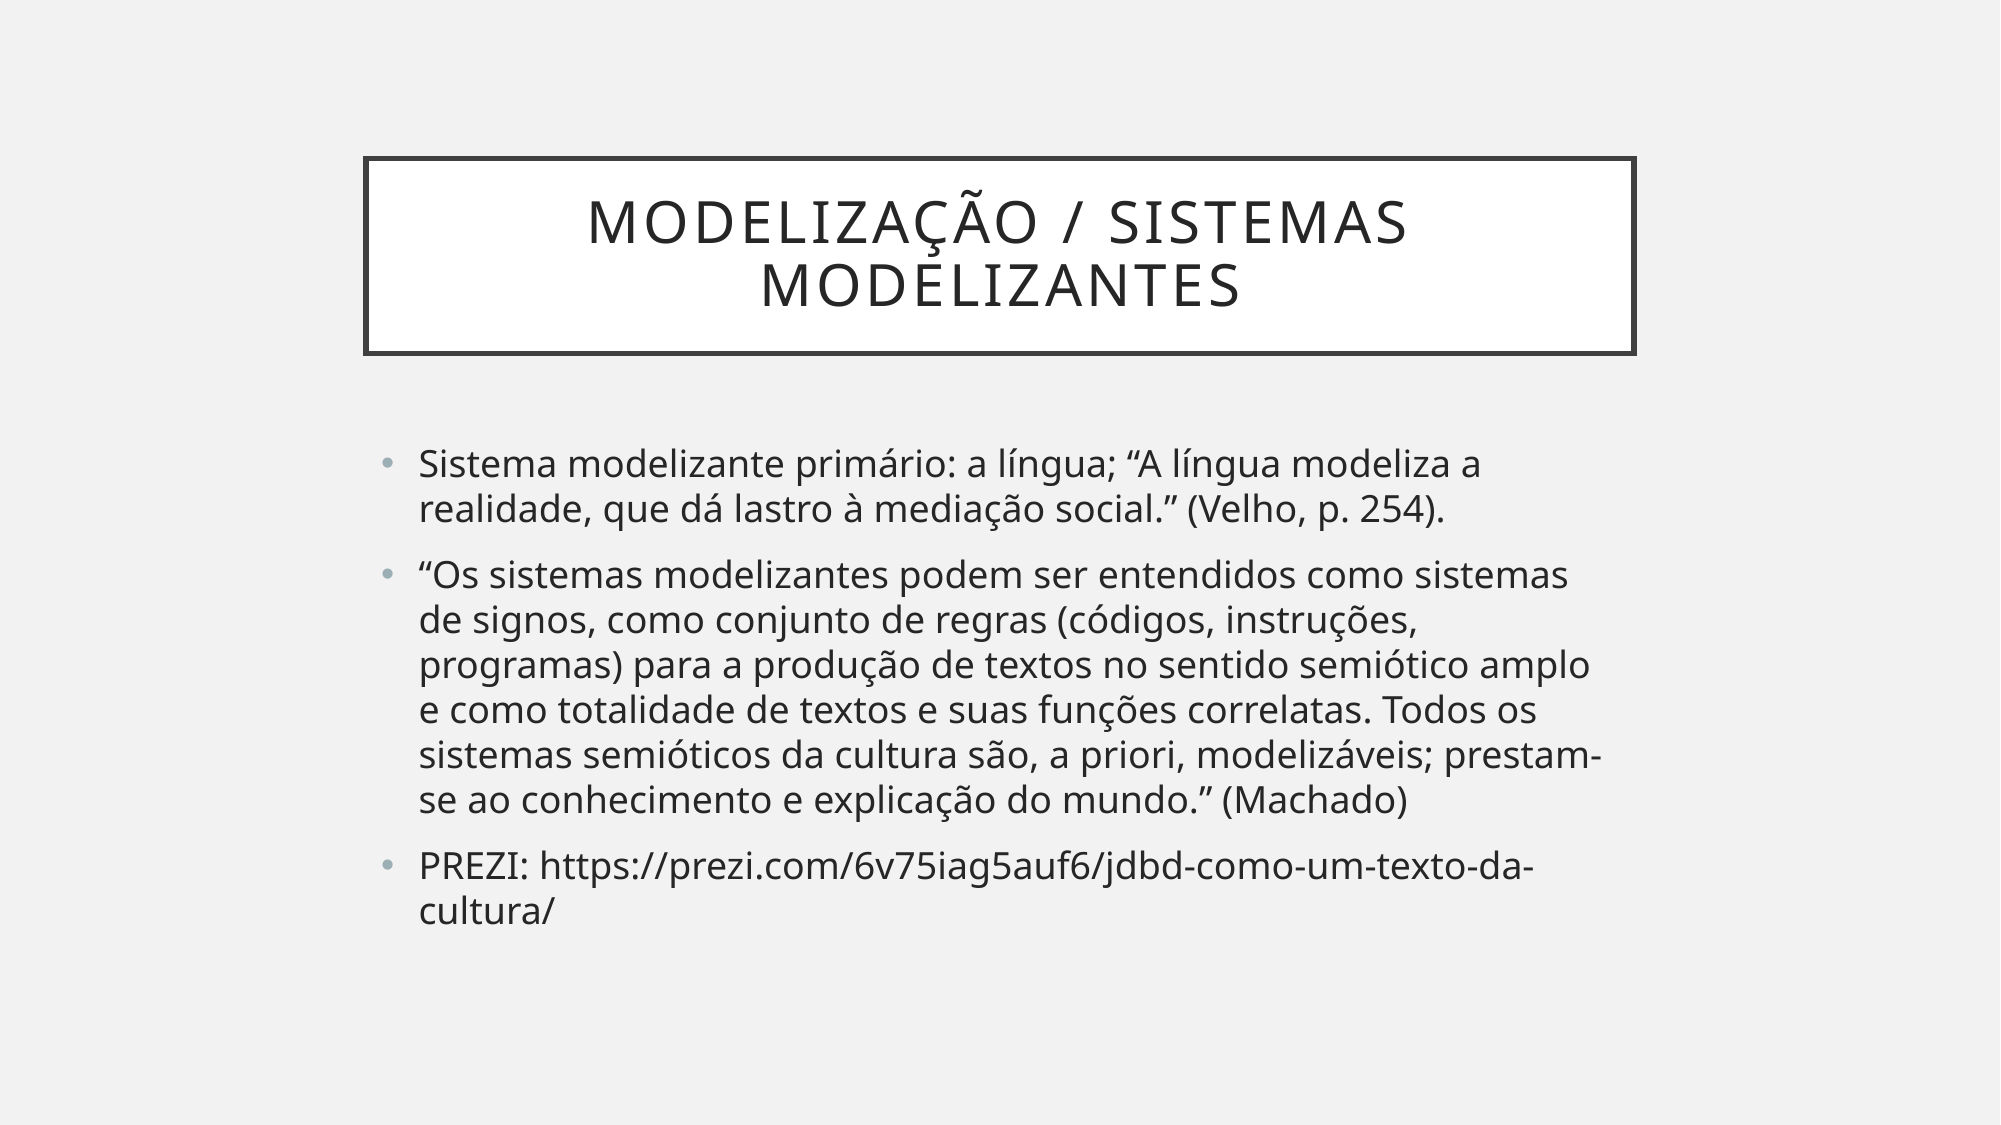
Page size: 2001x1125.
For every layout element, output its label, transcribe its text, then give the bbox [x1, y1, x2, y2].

title Modelização / sistemas modelizantes [363, 156, 1637, 356]
list Sistema modelizante primário: a língua; “A língua modeliza a realidade, que dá lastro à mediação social.” (Velho, p. 254). “Os sistemas modelizantes podem ser entendidos como sistemas de signos, como conjunto de regras (códigos, instruções, programas) para a produção de textos no sentido semiótico amplo e como totalidade de textos e suas funções correlatas. Todos os sistemas semióticos da cultura são, a priori, modelizáveis; prestam-se ao conhecimento e explicação do mundo.” (Machado) PREZI: https://prezi.com/6v75iag5auf6/jdbd-como-um-texto-da-cultura/ [366, 432, 1634, 942]
